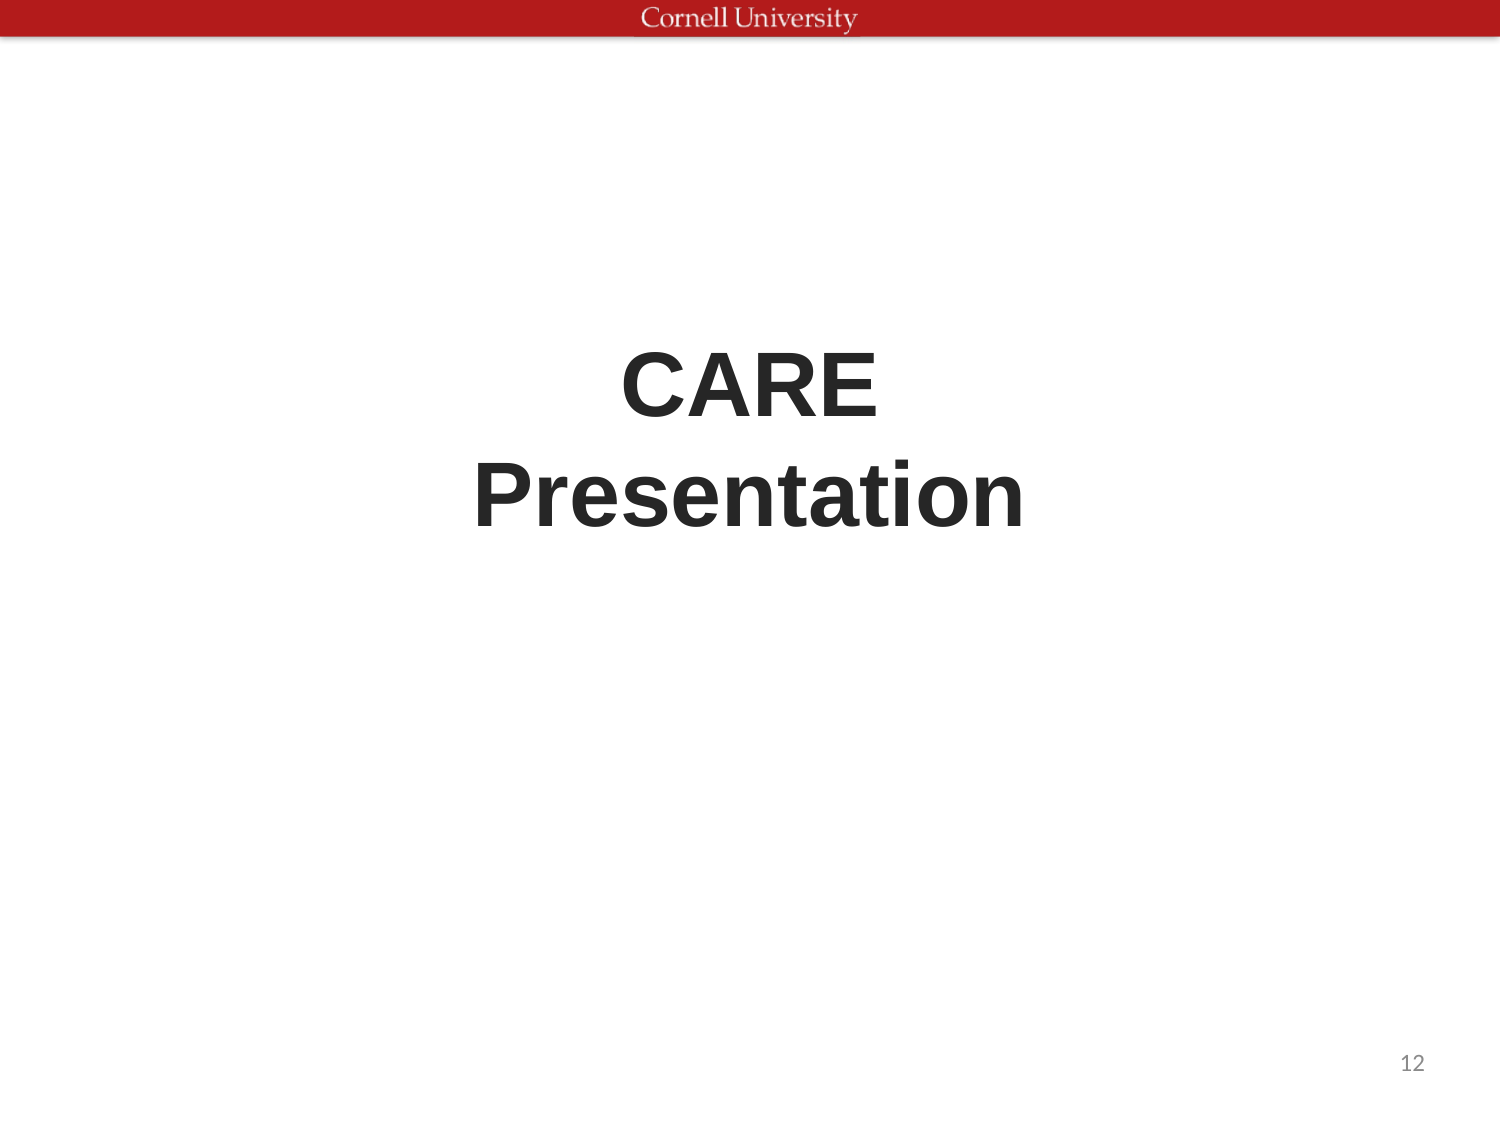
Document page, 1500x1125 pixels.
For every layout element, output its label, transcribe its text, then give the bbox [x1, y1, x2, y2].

title CARE Presentation [337, 324, 1163, 582]
slide_number 12 [1080, 1046, 1425, 1077]
picture [634, 0, 861, 61]
